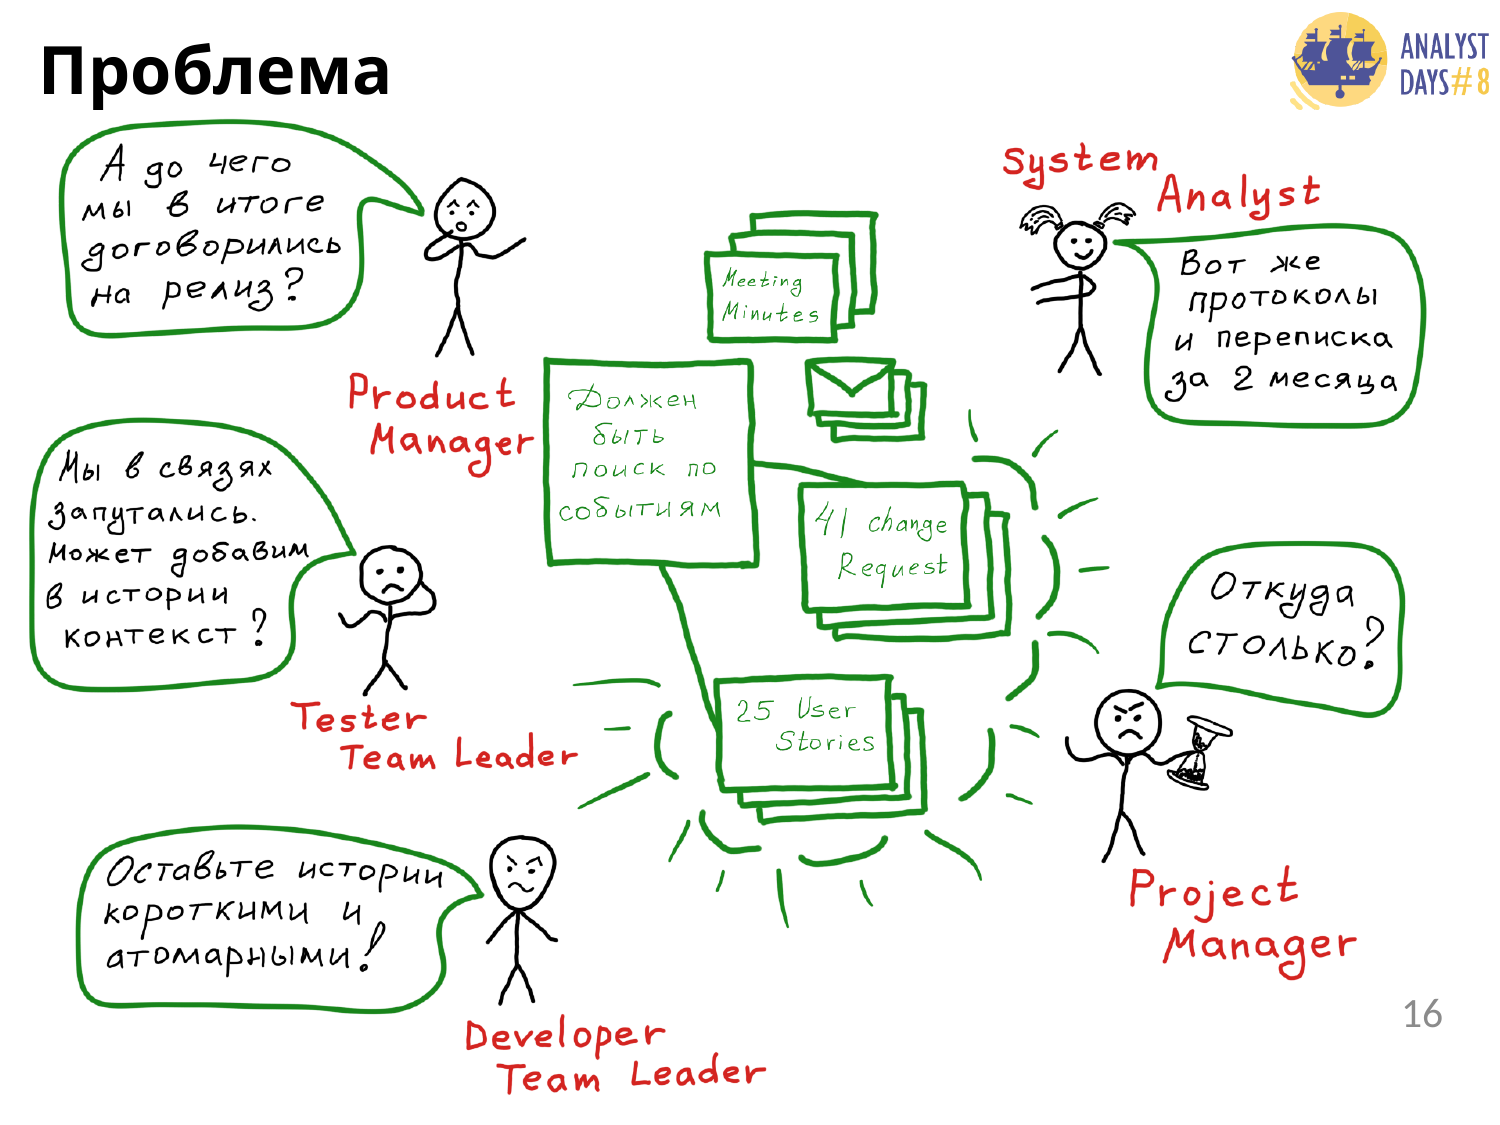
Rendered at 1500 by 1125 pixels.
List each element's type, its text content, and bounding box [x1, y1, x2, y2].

picture [0, 12, 1499, 1118]
title Проблема [39, 36, 1290, 66]
